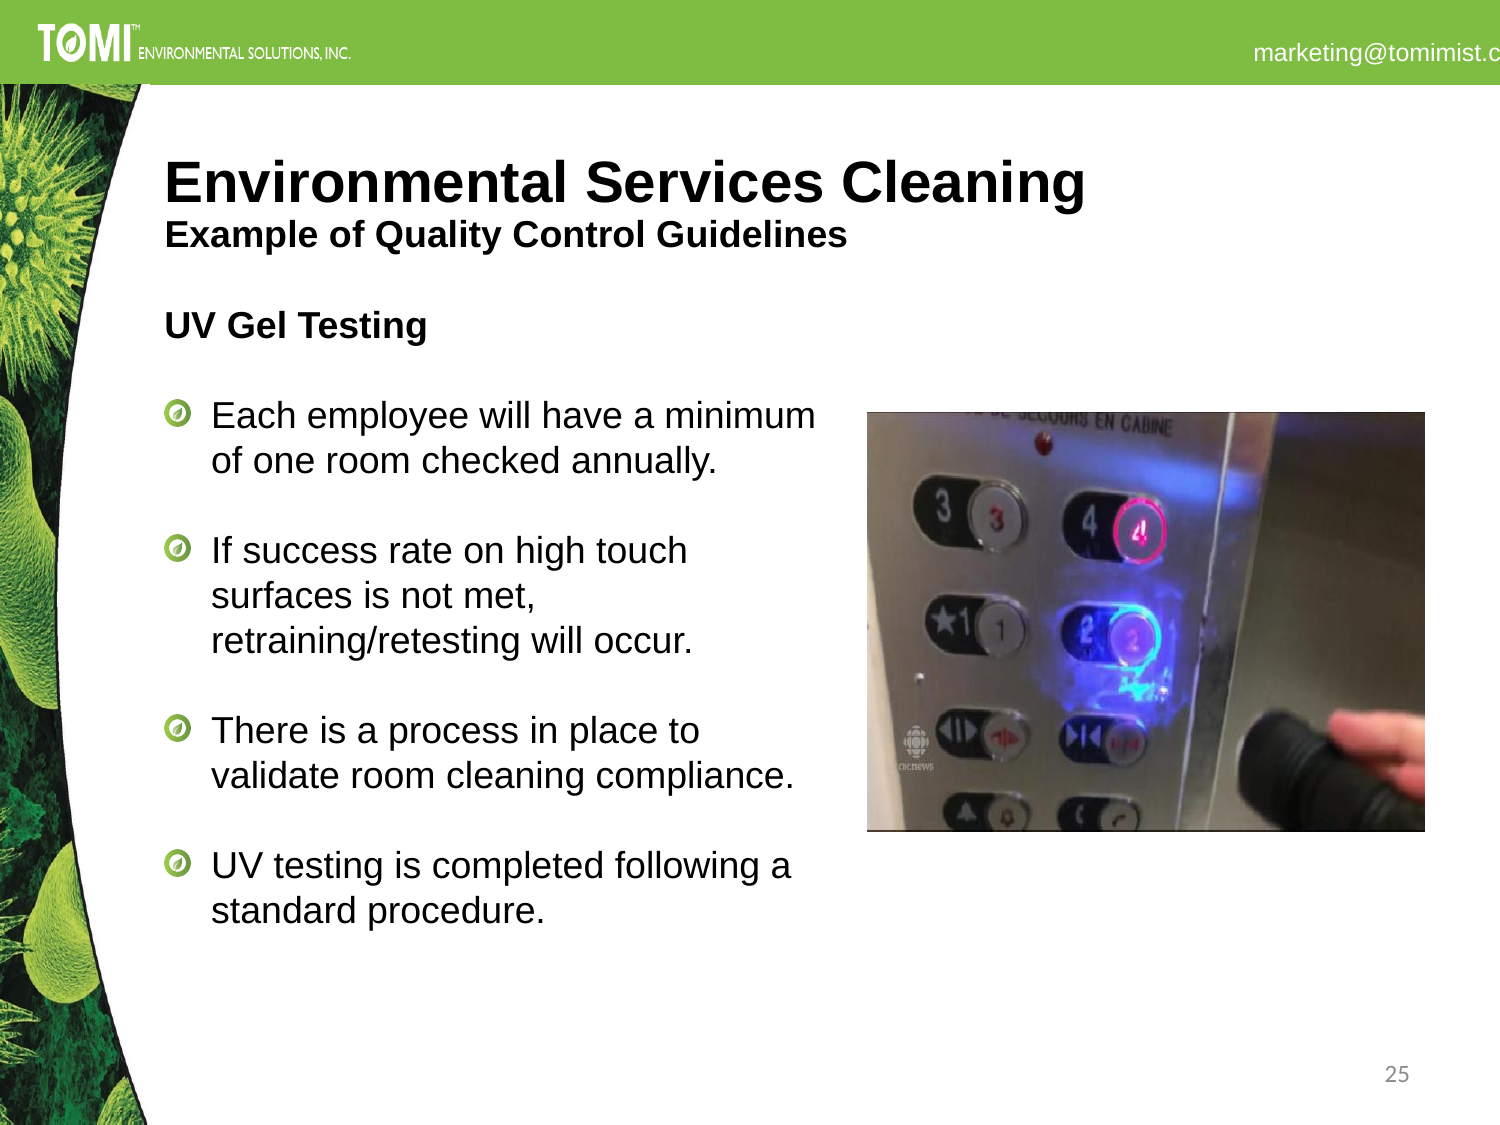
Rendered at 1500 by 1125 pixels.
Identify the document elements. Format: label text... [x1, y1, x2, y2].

text_box UV Gel Testing Each employee will have a minimum of one room checked annually. If success rate on high touch surfaces is not met, retraining/retesting will occur. There is a process in place to validate room cleaning compliance. UV testing is completed following a standard procedure. [154, 293, 835, 983]
slide_number 25 [1074, 1042, 1425, 1103]
picture [164, 399, 191, 427]
picture [867, 412, 1425, 833]
picture [164, 534, 191, 562]
picture [0, 0, 1500, 1125]
text_box Environmental Services Cleaning Example of Quality Control Guidelines [154, 94, 1425, 338]
picture [164, 849, 191, 877]
picture [164, 714, 191, 742]
